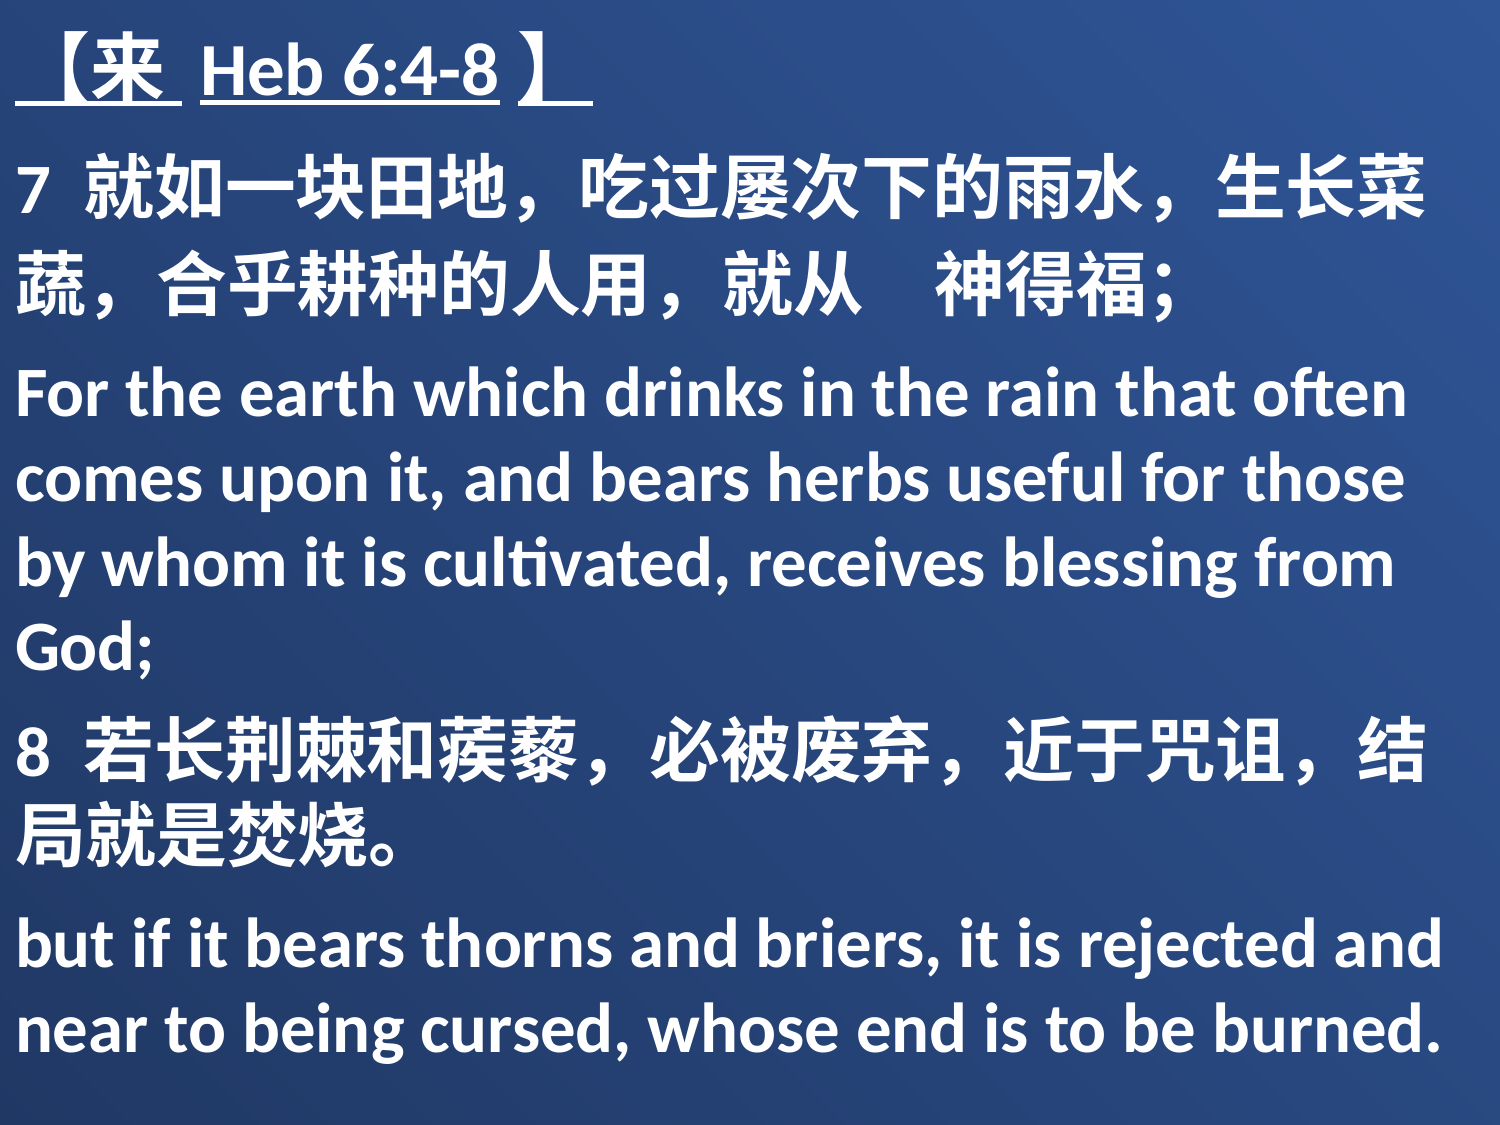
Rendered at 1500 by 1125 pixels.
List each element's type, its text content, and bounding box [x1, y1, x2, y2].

subtitle 【来 Heb 6:4-8】 7 就如一块田地，吃过屡次下的雨水，生长菜蔬，合乎耕种的人用，就从 神得福； For the earth which drinks in the rain that often comes upon it, and bears herbs useful for those by whom it is cultivated, receives blessing from God; 8 若长荆棘和蒺藜，必被废弃，近于咒诅，结局就是焚烧。 but if it bears thorns and briers, it is rejected and near to being cursed, whose end is to be burned. [0, 0, 1500, 1125]
